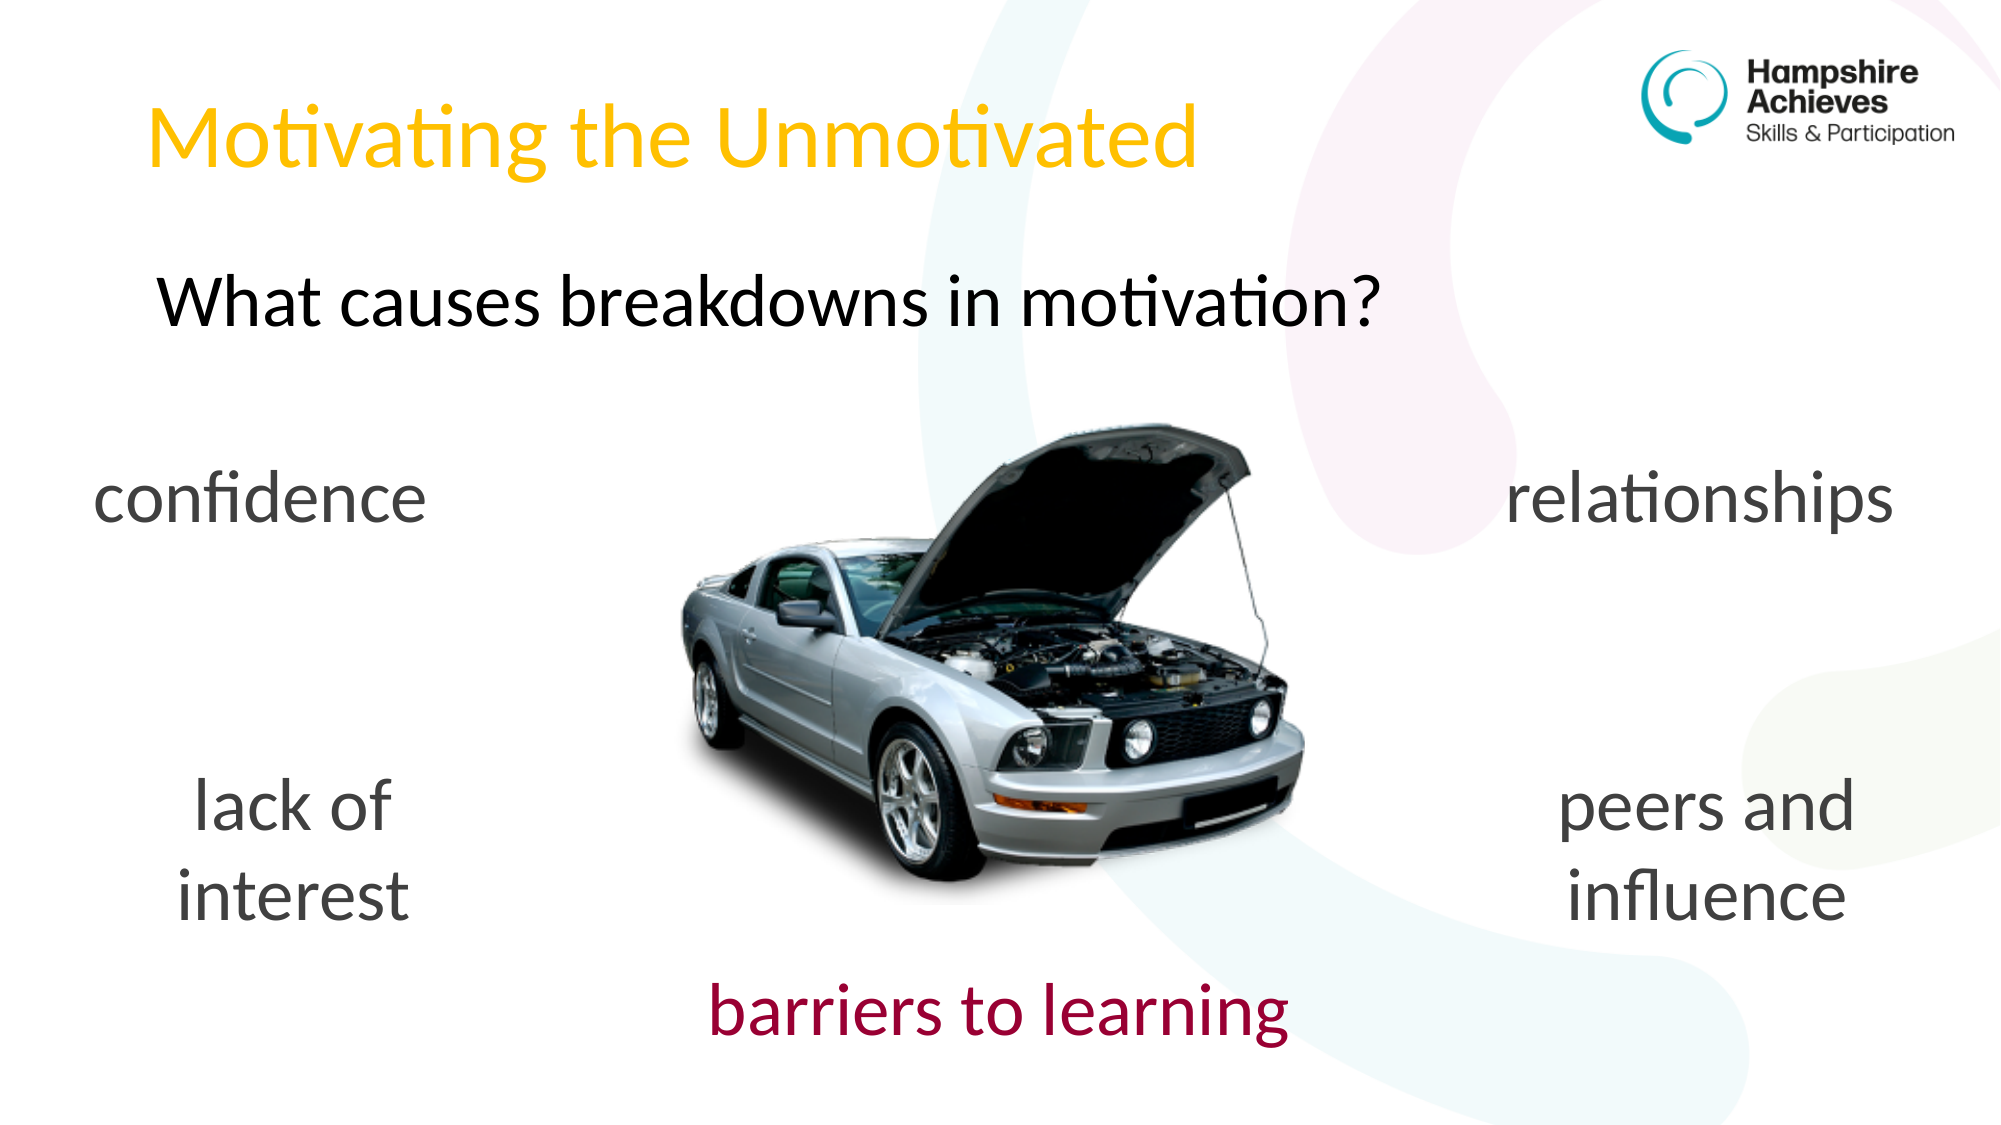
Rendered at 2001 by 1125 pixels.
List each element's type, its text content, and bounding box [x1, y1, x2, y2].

picture [0, 0, 2001, 1125]
text_box barriers to learning [588, 952, 1410, 1058]
text_box Motivating the Unmotivated [125, 66, 1221, 195]
text_box lack of interest [137, 748, 449, 944]
text_box relationships [1460, 439, 1940, 545]
text_box confidence [60, 439, 463, 545]
text_box peers and influence [1517, 748, 1898, 944]
title What causes breakdowns in motivation? [97, 233, 1445, 350]
